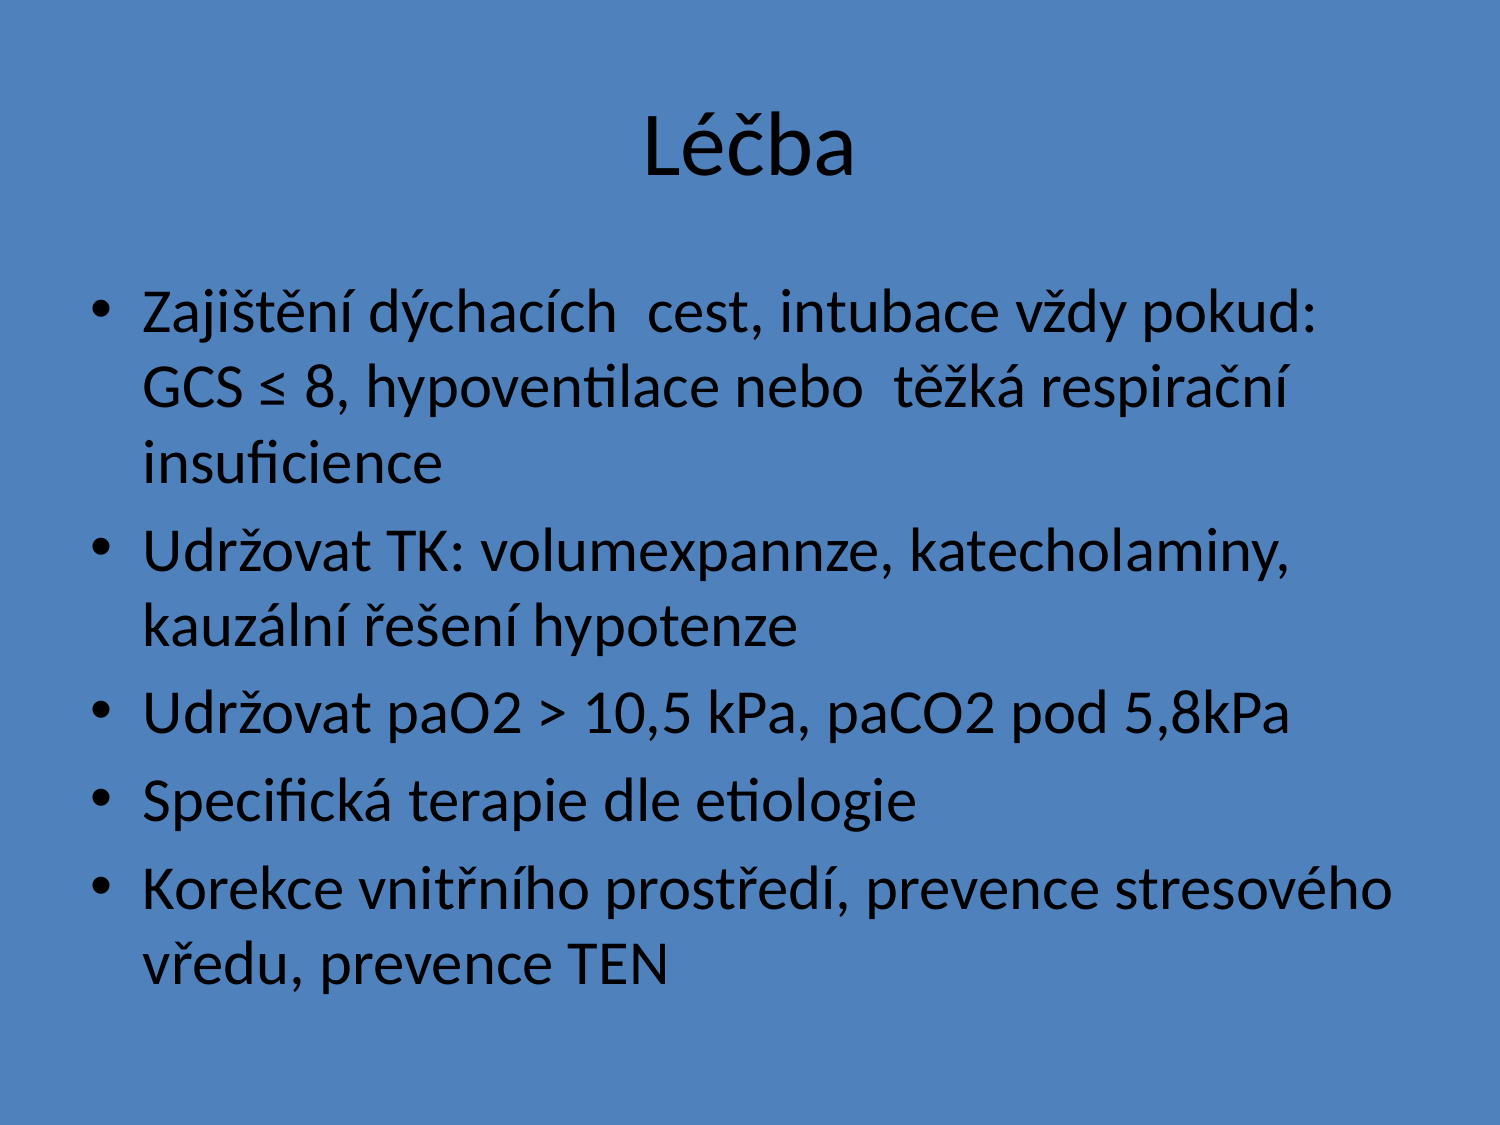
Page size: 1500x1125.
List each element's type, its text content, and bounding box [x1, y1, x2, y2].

list Zajištění dýchacích cest, intubace vždy pokud: GCS ≤ 8, hypoventilace nebo těžká respirační insuficience Udržovat TK: volumexpannze, katecholaminy, kauzální řešení hypotenze Udržovat paO2 ˃ 10,5 kPa, paCO2 pod 5,8kPa Specifická terapie dle etiologie Korekce vnitřního prostředí, prevence stresového vředu, prevence TEN [75, 262, 1425, 1005]
title Léčba [75, 45, 1425, 233]
